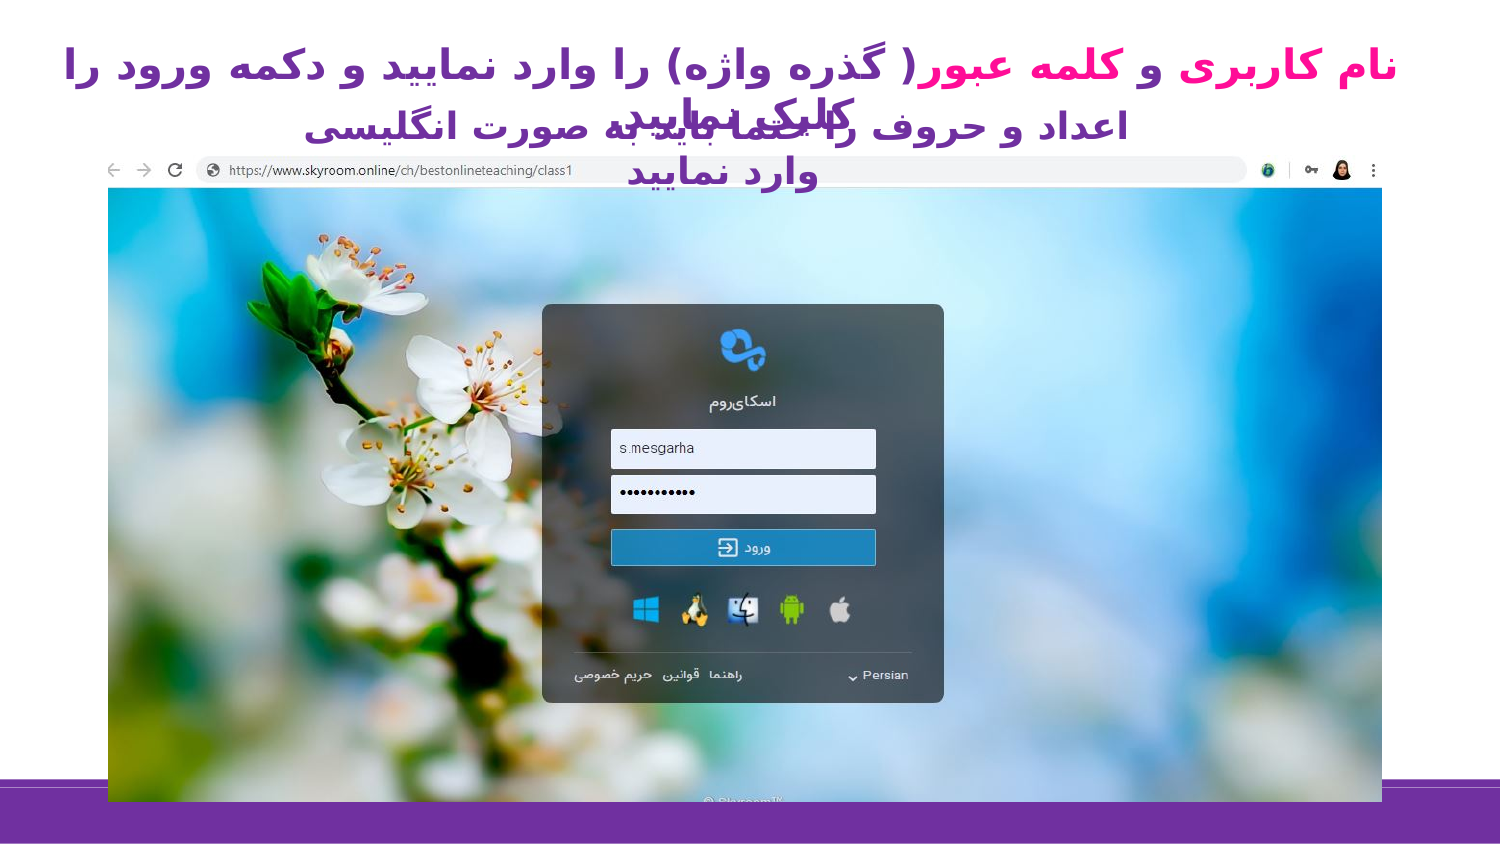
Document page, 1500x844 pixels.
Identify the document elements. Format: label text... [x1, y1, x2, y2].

text_box اعداد و حروف را حتما باید به صورت انگلیسی وارد نمایید [274, 94, 1159, 152]
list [108, 155, 1382, 803]
text_box نام کاربری و کلمه عبور( گذره واژه) را وارد نمایید و دکمه ورود را کلیک نمایید. [0, 30, 1463, 146]
